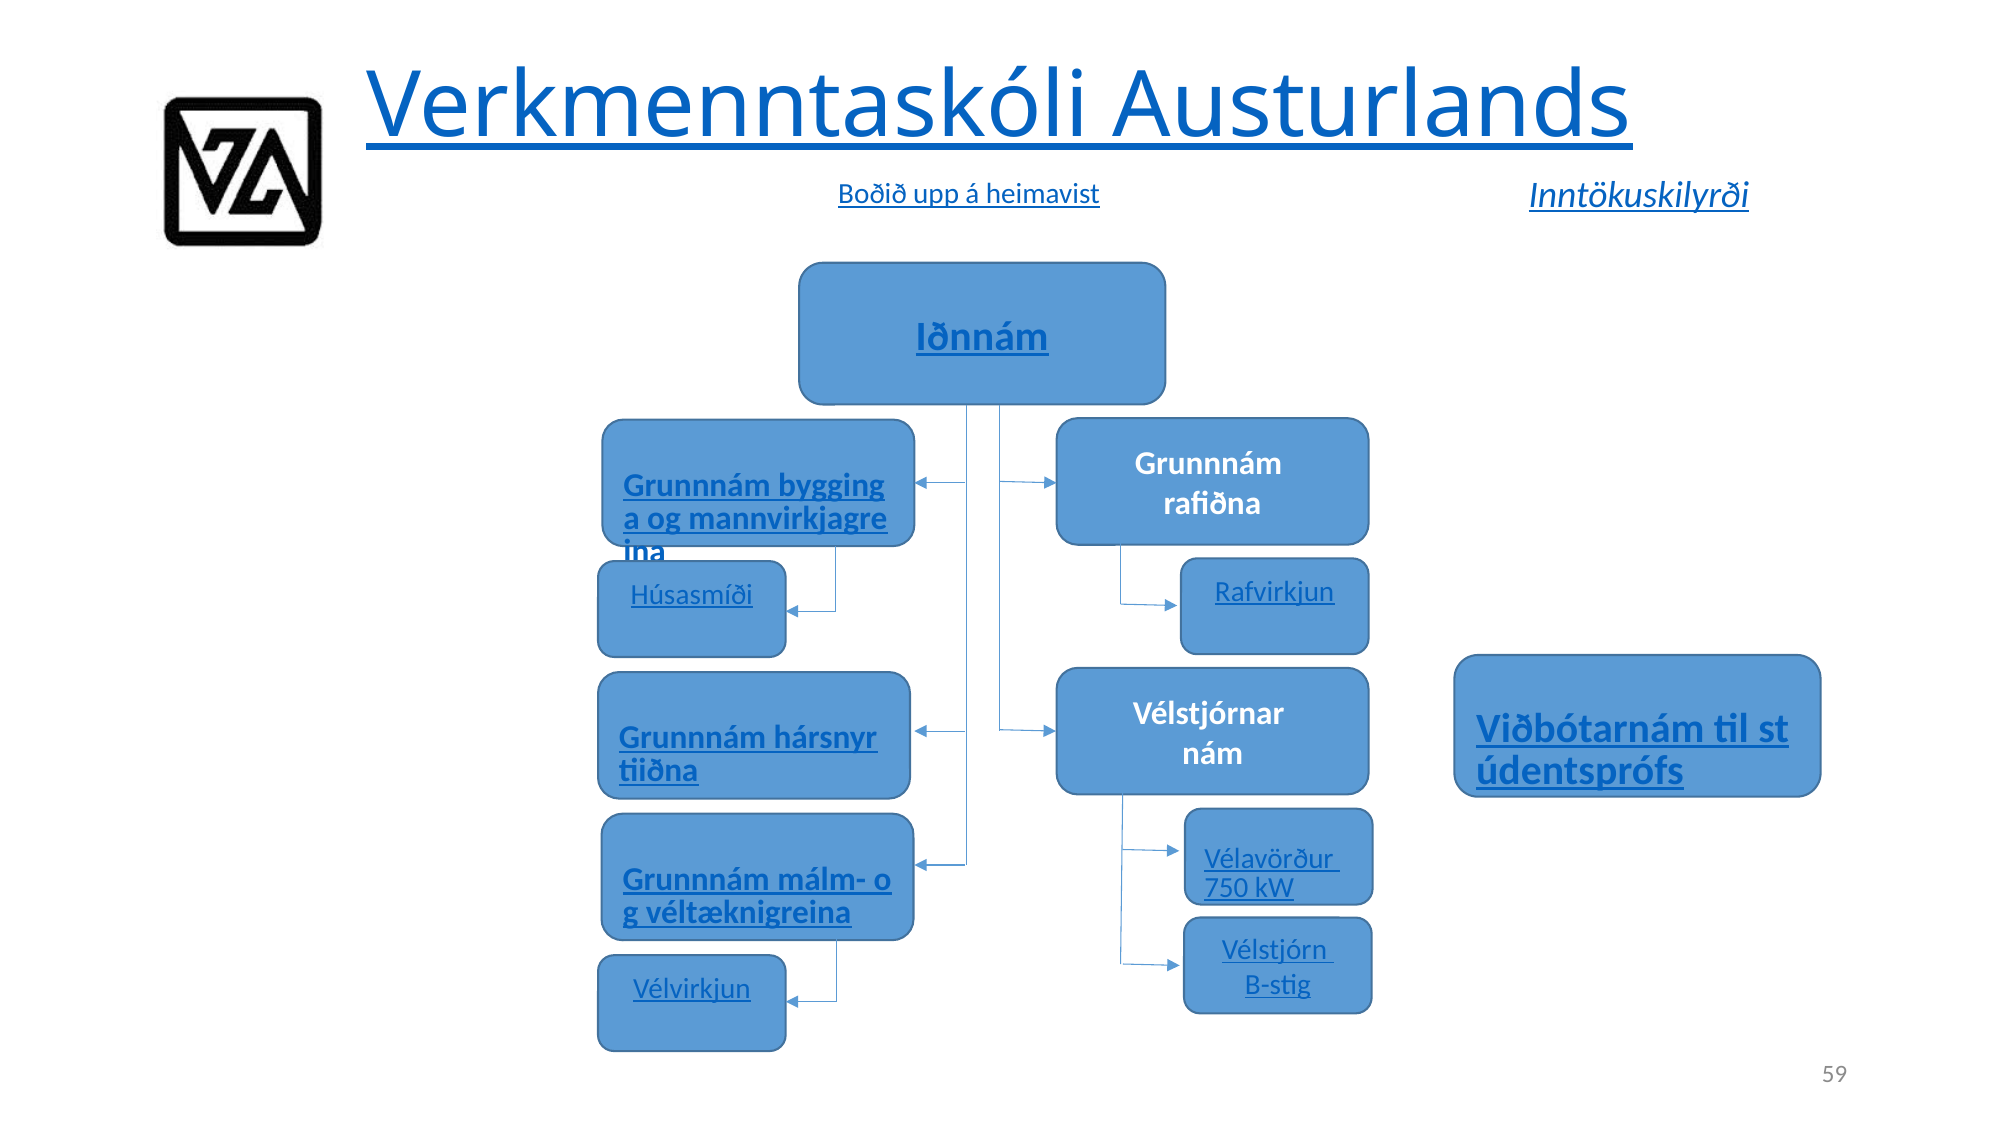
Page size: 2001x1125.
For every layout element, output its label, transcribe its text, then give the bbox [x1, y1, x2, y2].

text_box Vélstjórnar nám [1055, 666, 1370, 796]
title Verkmenntaskóli Austurlands [137, 0, 1863, 211]
text_box Viðbótarnám til stúdentsprófs [1453, 653, 1822, 798]
text_box Grunnnám hársnyrtiiðna [597, 671, 912, 800]
text_box Inntökuskilyrði [1513, 162, 1939, 222]
text_box Húsasmíði [596, 560, 787, 659]
text_box Iðnnám [798, 261, 1167, 406]
slide_number 59 [1412, 1042, 1863, 1103]
picture [156, 81, 335, 263]
text_box Boðið upp á heimavist [823, 167, 1375, 217]
text_box Rafvirkjun [1179, 557, 1370, 656]
text_box Vélvirkjun [596, 954, 787, 1053]
text_box Vélavörður 750 kW [1183, 807, 1374, 906]
text_box Grunnnám rafiðna [1055, 417, 1370, 546]
text_box Grunnnám bygginga og mannvirkjagreina [601, 418, 916, 548]
text_box Grunnnám málm- og véltæknigreina [600, 812, 915, 942]
text_box Vélstjórn B-stig [1182, 916, 1373, 1015]
